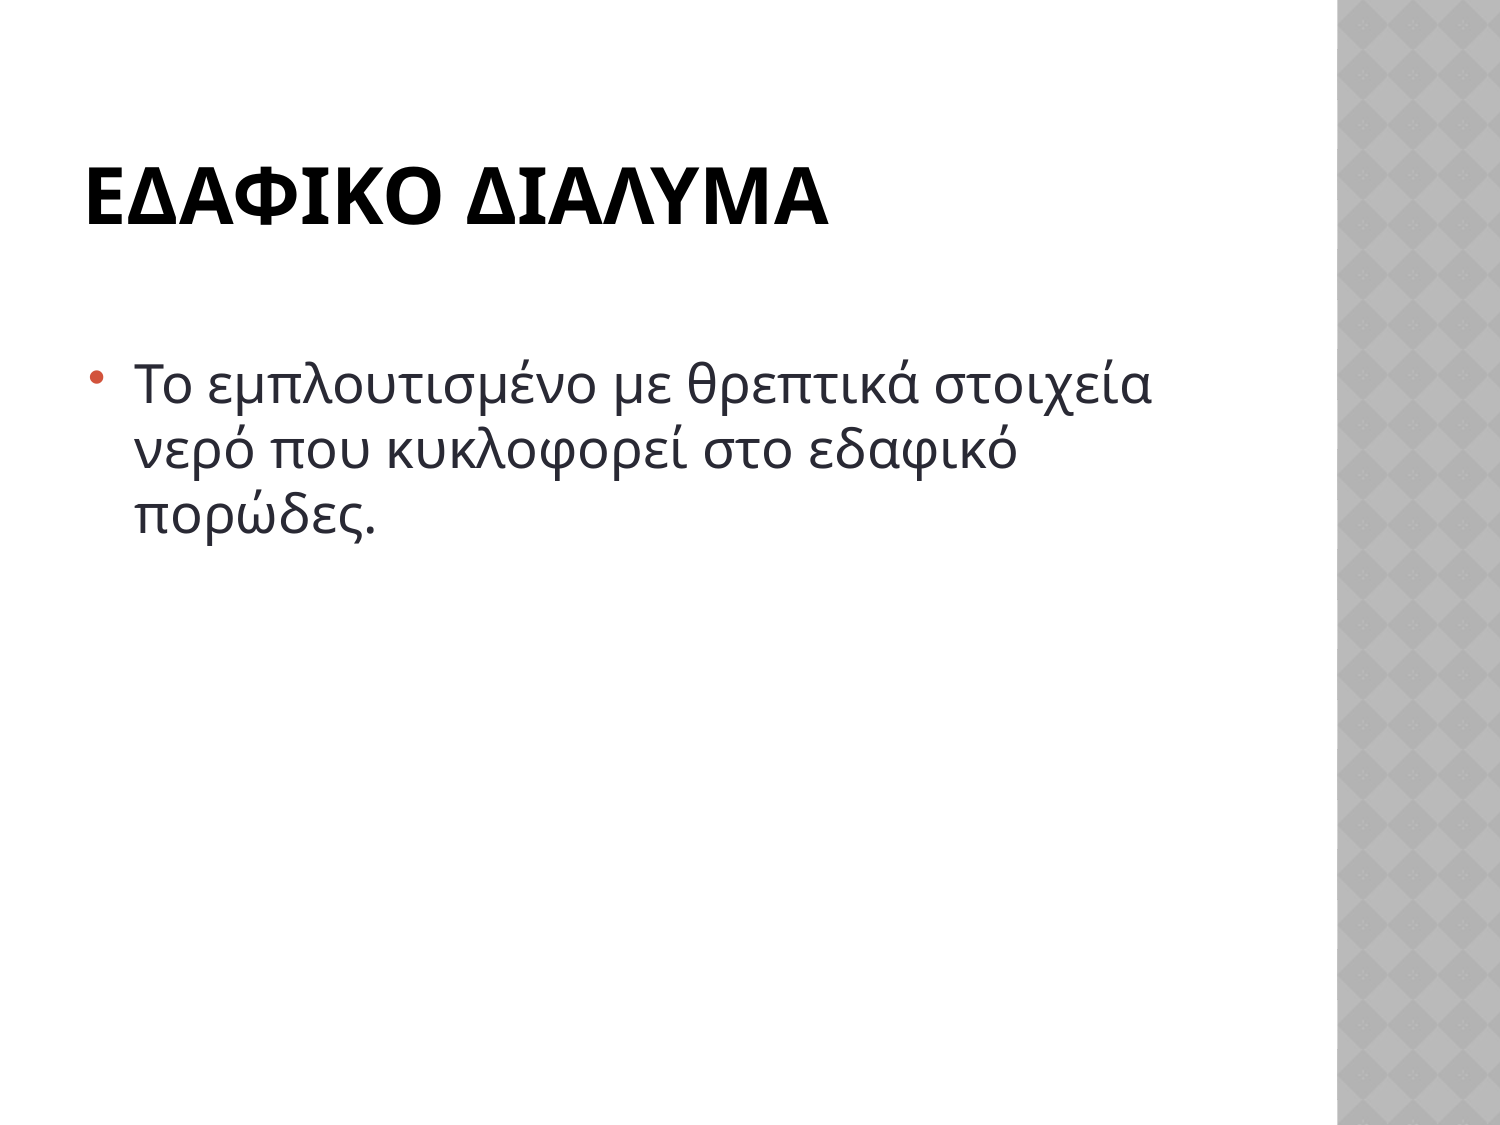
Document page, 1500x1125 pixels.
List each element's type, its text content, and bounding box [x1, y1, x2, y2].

title Εδαφικο διαλυμα [75, 52, 1263, 240]
list Το εμπλουτισμένο με θρεπτικά στοιχεία νερό που κυκλοφορεί στο εδαφικό πορώδες. [75, 264, 1263, 1060]
